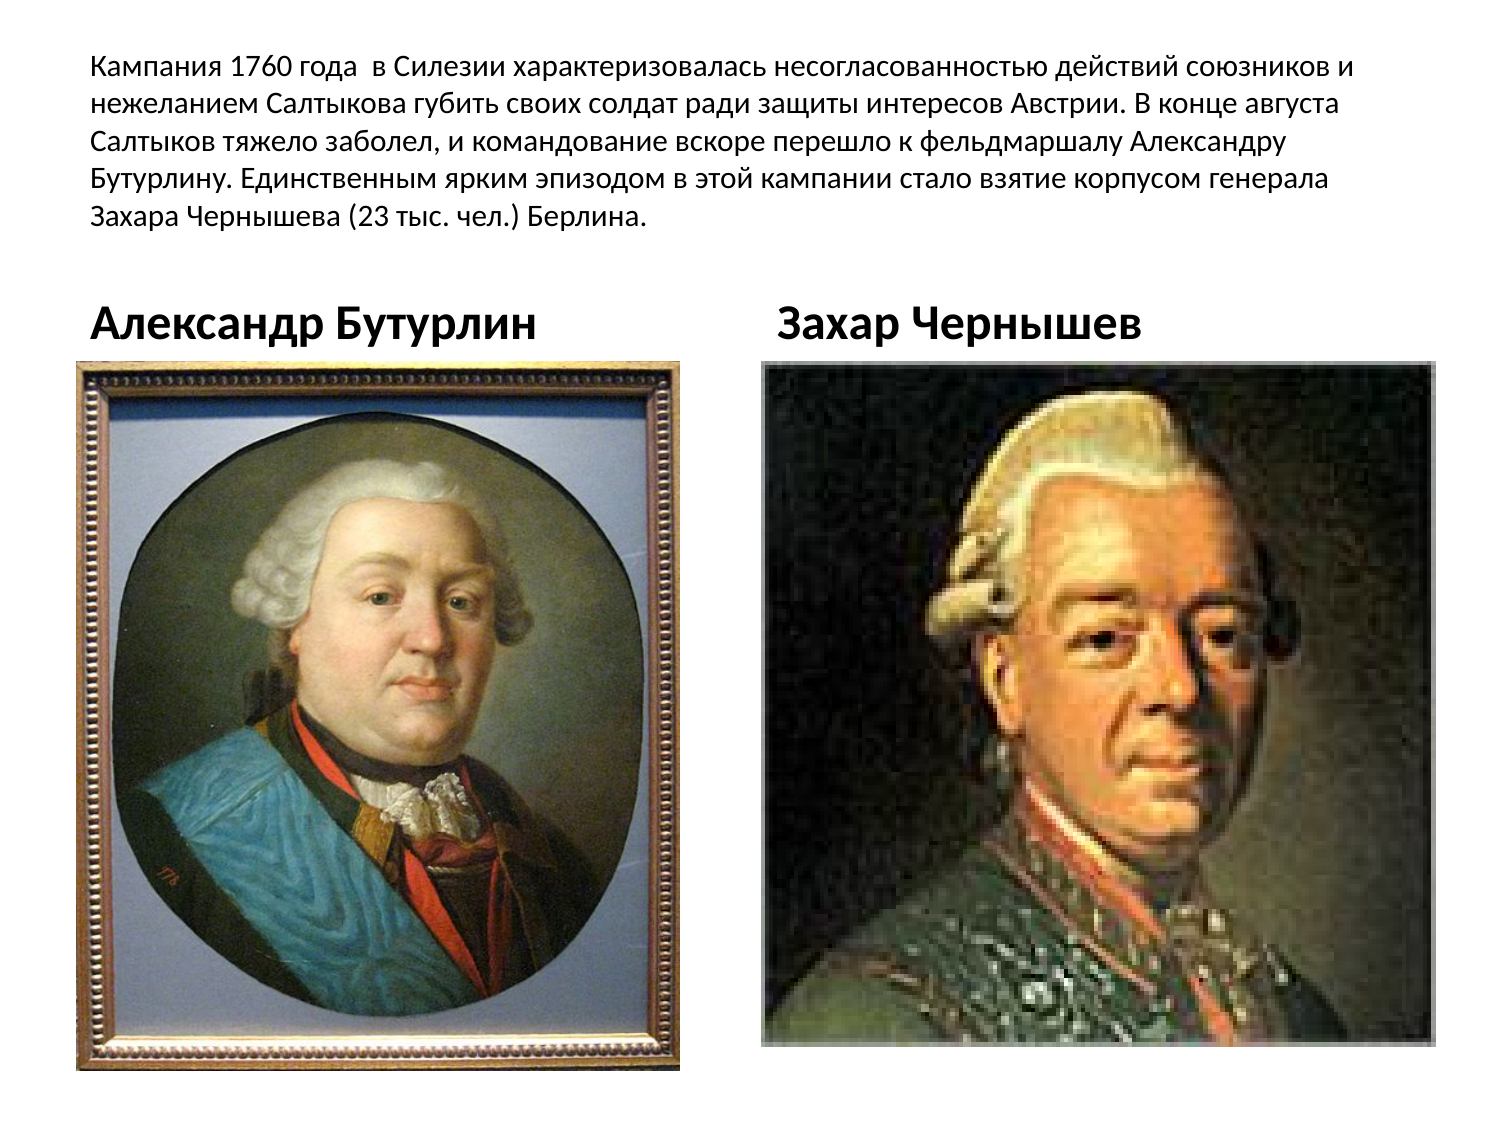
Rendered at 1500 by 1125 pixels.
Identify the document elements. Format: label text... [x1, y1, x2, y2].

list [761, 361, 1436, 1048]
title Кампания 1760 года в Силезии характеризовалась несогласованностью действий союзников и нежеланием Салтыкова губить своих солдат ради защиты интересов Австрии. В конце августа Салтыков тяжело заболел, и командование вскоре перешло к фельдмаршалу Александру Бутурлину. Единственным ярким эпизодом в этой кампании стало взятие корпусом генерала Захара Чернышева (23 тыс. чел.) Берлина. [75, 45, 1425, 233]
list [76, 361, 680, 1071]
list Александр Бутурлин [75, 251, 738, 357]
list Захар Чернышев [761, 251, 1425, 357]
